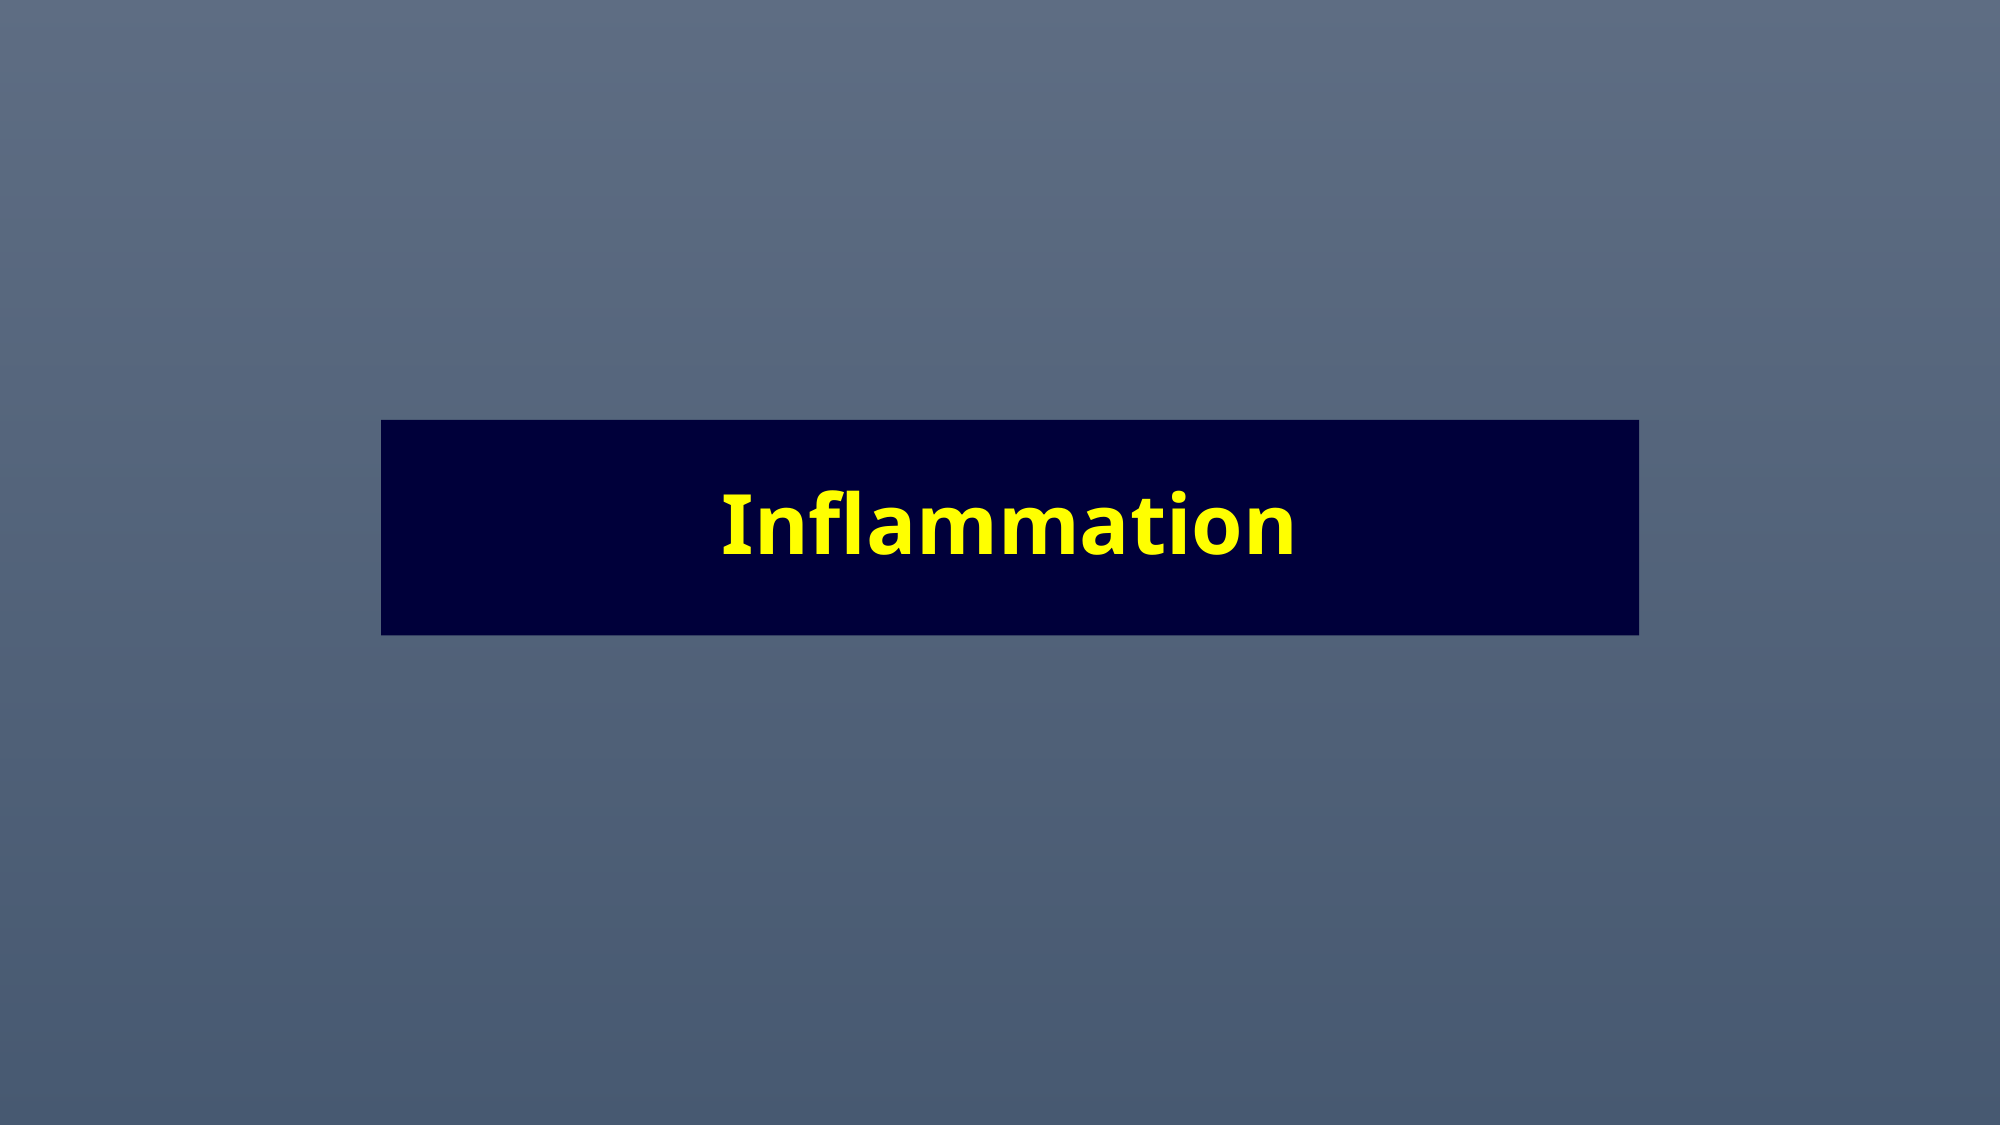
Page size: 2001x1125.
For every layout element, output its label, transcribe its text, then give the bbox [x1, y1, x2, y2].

text_box Inflammation [381, 419, 1640, 636]
